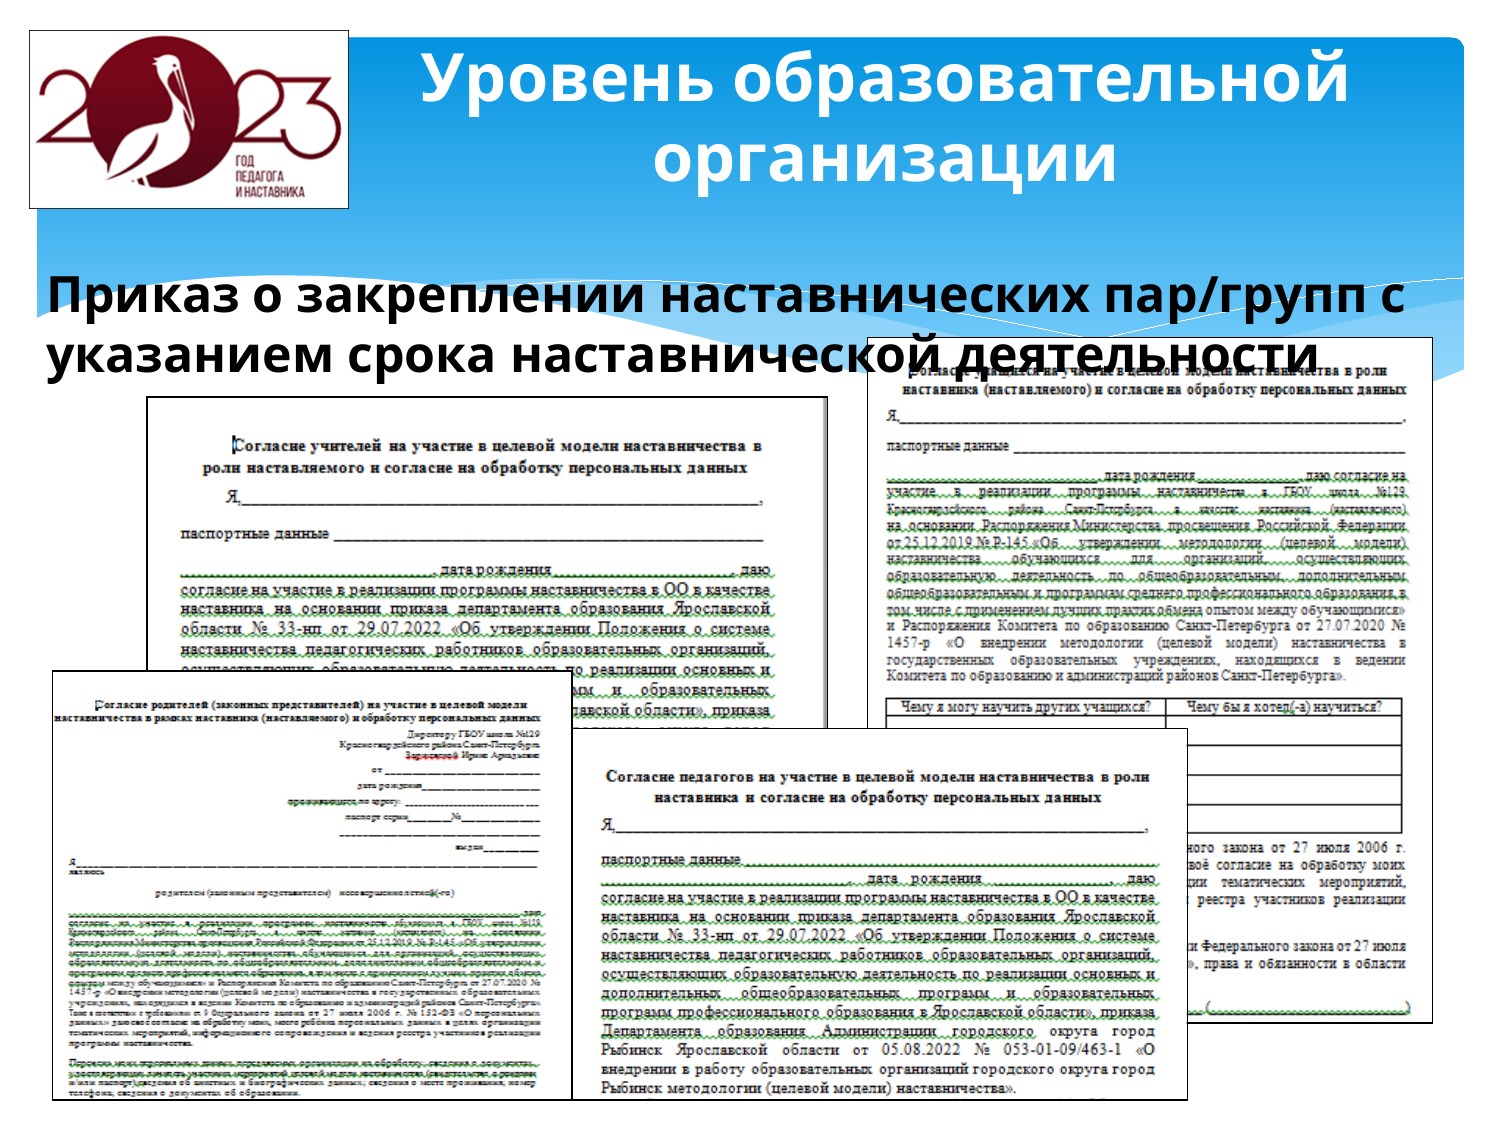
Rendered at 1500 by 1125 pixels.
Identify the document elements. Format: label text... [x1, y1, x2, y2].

text_box Приказ о закреплении наставнических пар/групп с указанием срока наставнической деятельности [31, 255, 1456, 436]
picture [52, 337, 1433, 1100]
picture [29, 30, 349, 210]
title Уровень образовательной организации [289, 20, 1483, 209]
